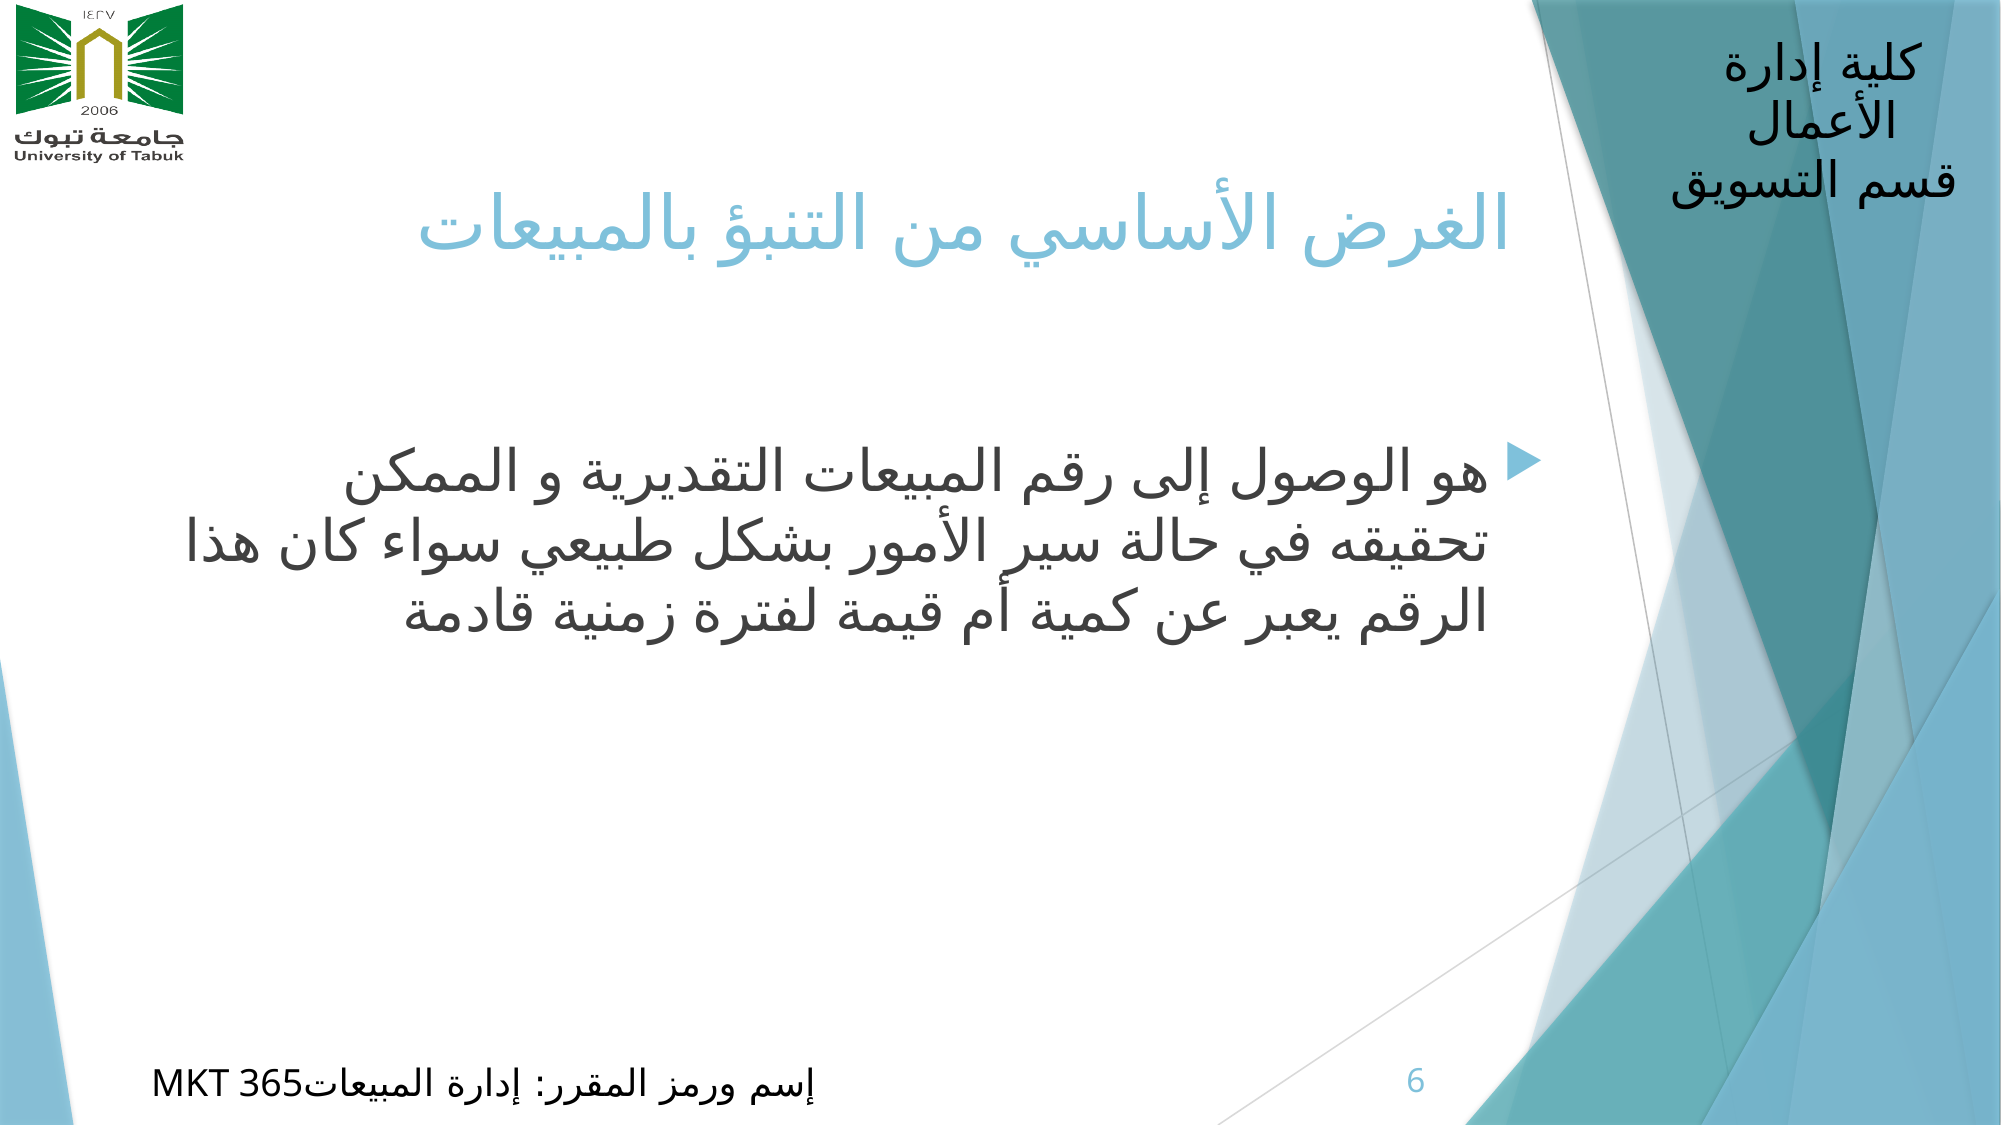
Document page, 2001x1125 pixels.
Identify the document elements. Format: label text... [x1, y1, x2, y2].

title الغرض الأساسي من التنبؤ بالمبيعات [117, 167, 1528, 374]
list هو الوصول إلى رقم المبيعات التقديرية و الممكن تحقيقه في حالة سير الأمور بشكل طبيعي سواء كان هذا الرقم يعبر عن كمية أم قيمة لفترة زمنية قادمة [151, 425, 1562, 730]
picture [8, 0, 189, 165]
slide_number 6 [1359, 1051, 1472, 1112]
